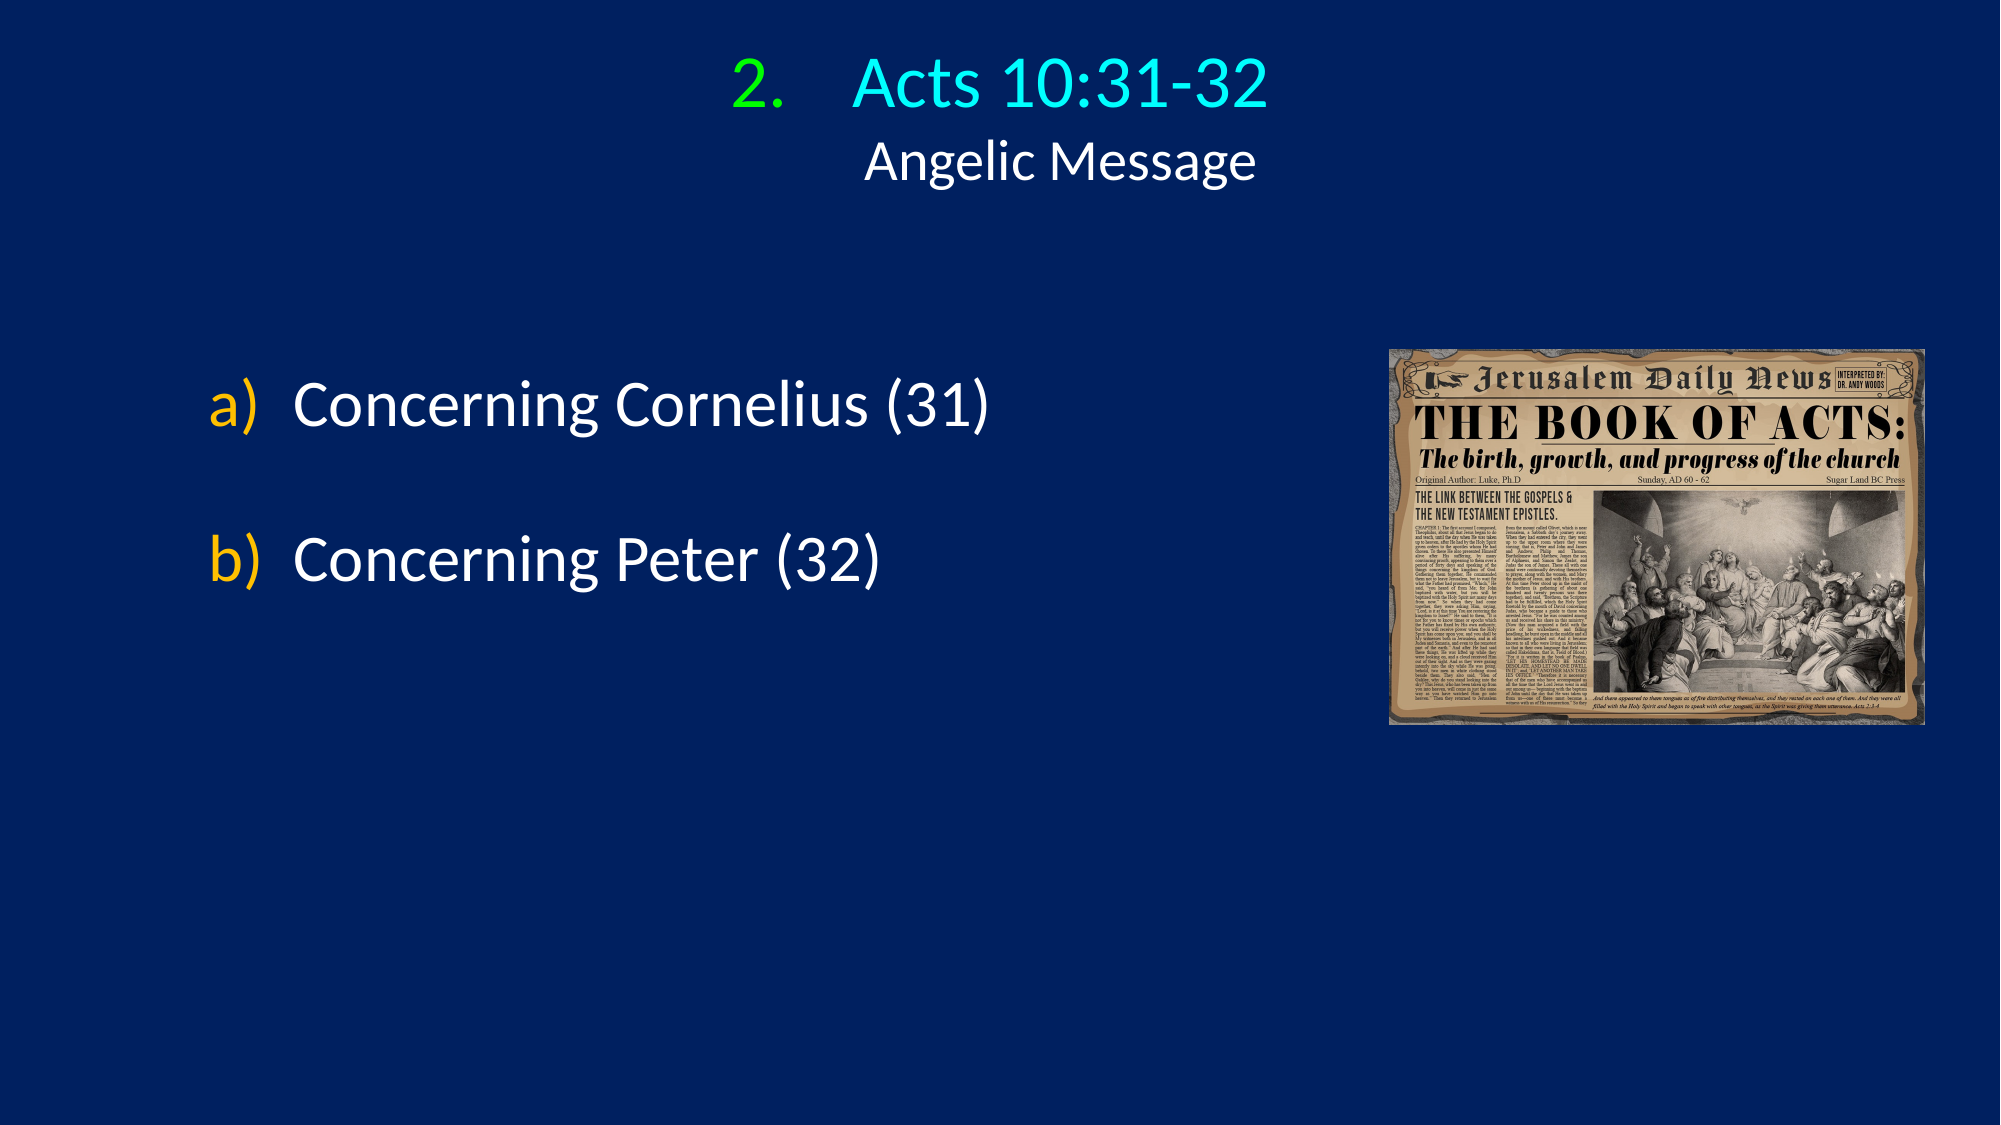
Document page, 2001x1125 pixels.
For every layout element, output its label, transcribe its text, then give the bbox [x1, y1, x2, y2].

list Concerning Cornelius (31) Concerning Peter (32) [194, 352, 1344, 743]
title Acts 10:31-32 Angelic Message [535, 37, 1464, 188]
picture [1389, 349, 1925, 725]
